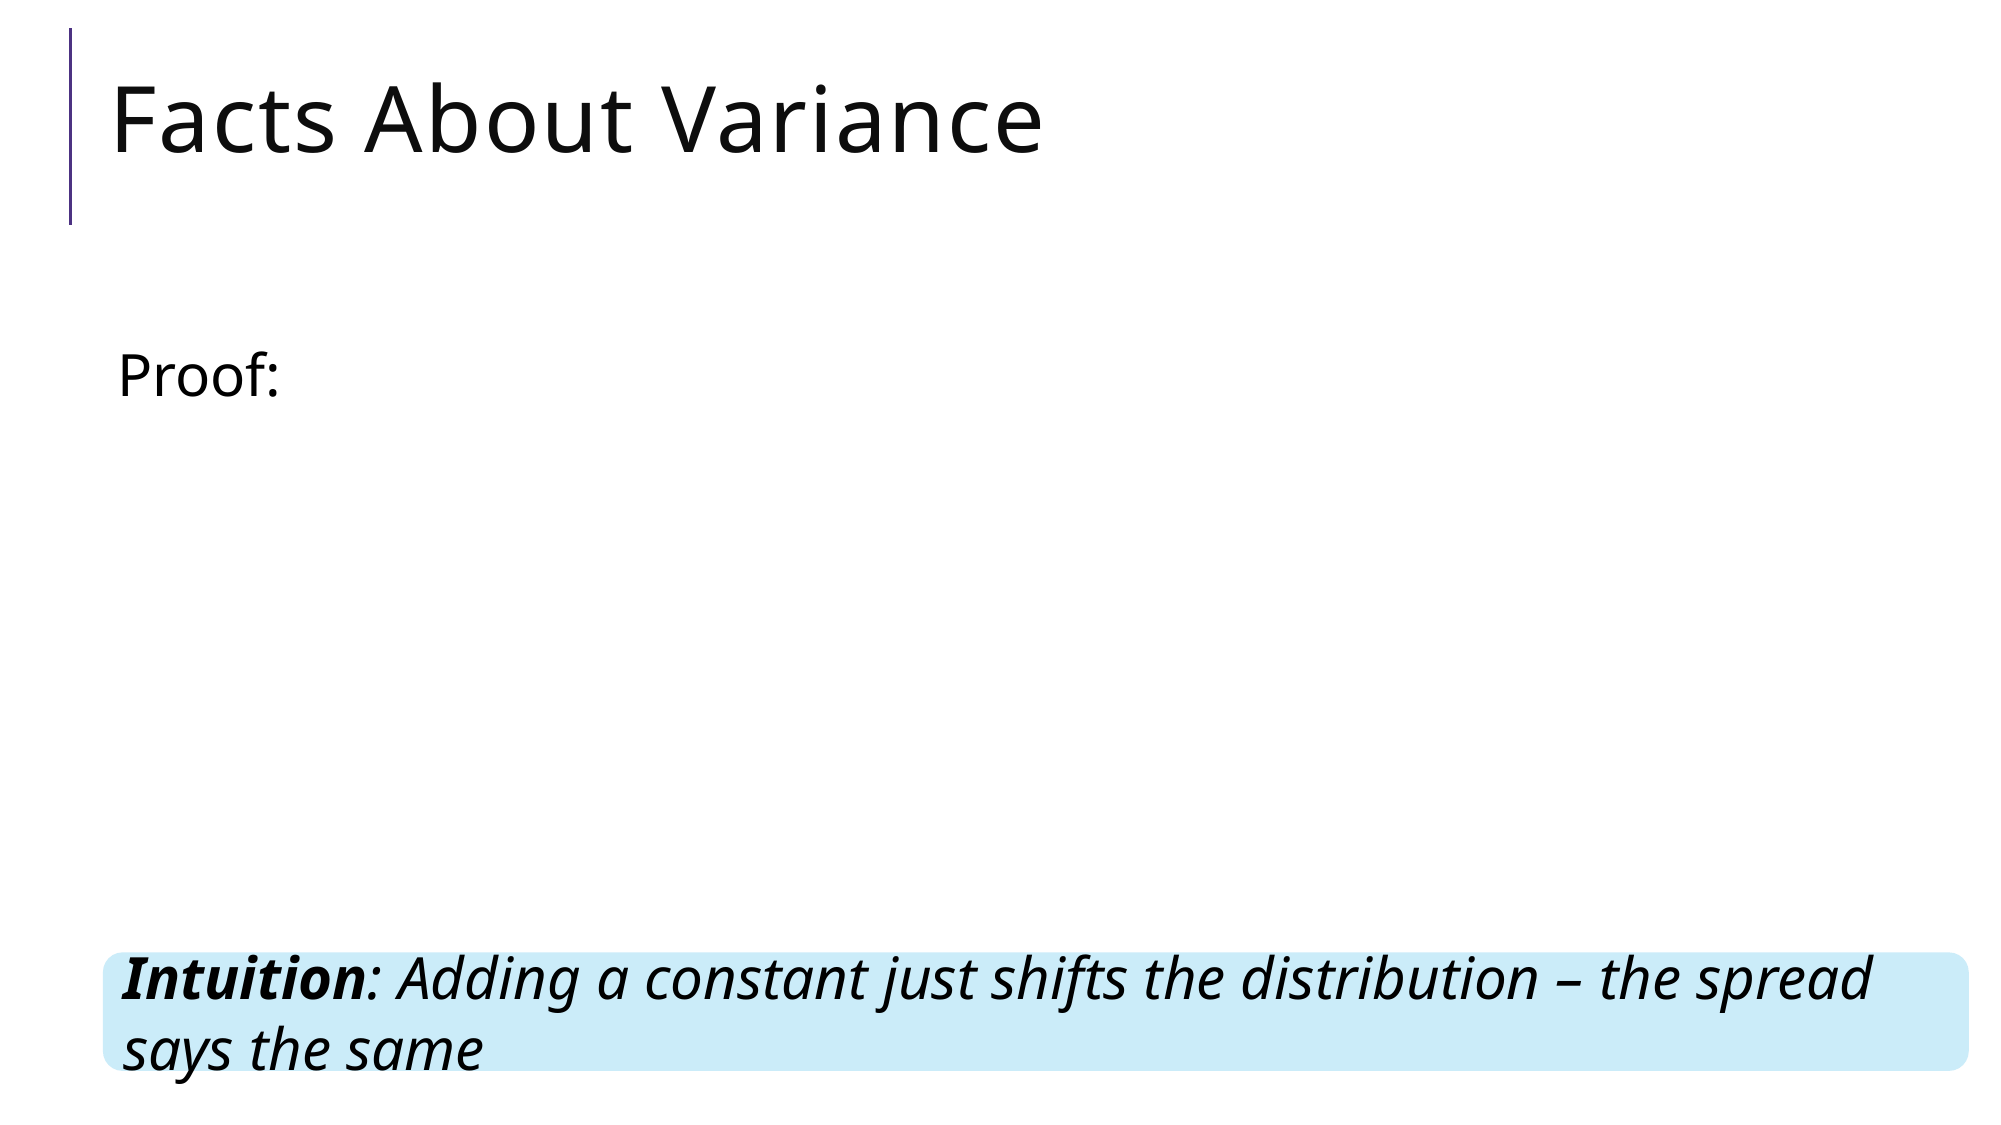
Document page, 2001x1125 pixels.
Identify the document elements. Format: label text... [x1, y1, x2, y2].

title Facts About Variance [94, 43, 1930, 210]
text_box Intuition: Adding a constant just shifts the distribution – the spread says the same [101, 951, 1971, 1073]
